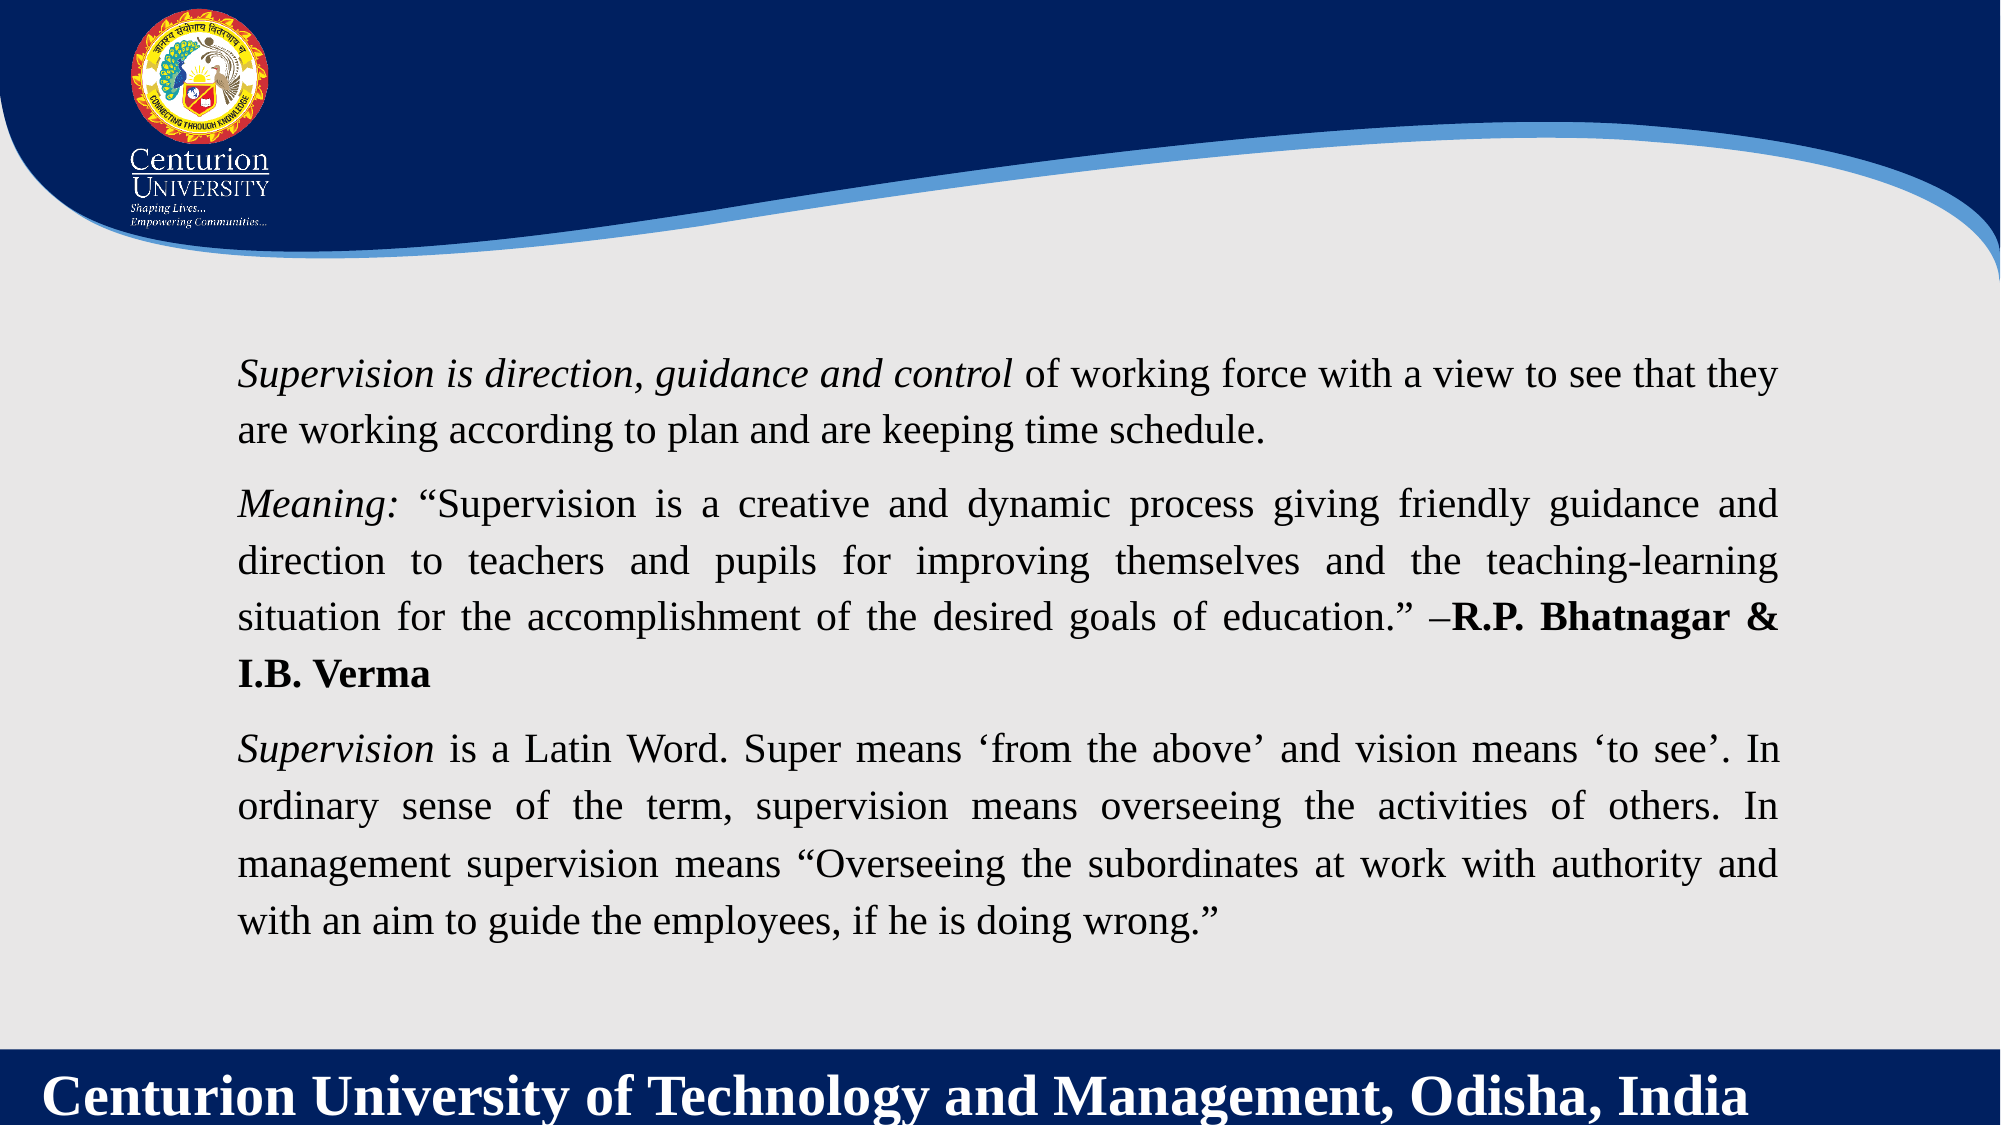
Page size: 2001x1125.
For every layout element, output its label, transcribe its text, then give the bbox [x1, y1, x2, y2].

picture [126, 5, 272, 231]
text_box Supervision is direction, guidance and control of working force with a view to see that they are working according to plan and are keeping time schedule. Meaning: “Supervision is a creative and dynamic process giving friendly guidance and direction to teachers and pupils for improving themselves and the teaching-learning situation for the accomplishment of the desired goals of education.” –R.P. Bhatnagar & I.B. Verma Supervision is a Latin Word. Super means ‘from the above’ and vision means ‘to see’. In ordinary sense of the term, supervision means overseeing the activities of others. In management supervision means “Overseeing the subordinates at work with authority and with an aim to guide the employees, if he is doing wrong.” [195, 331, 1889, 951]
